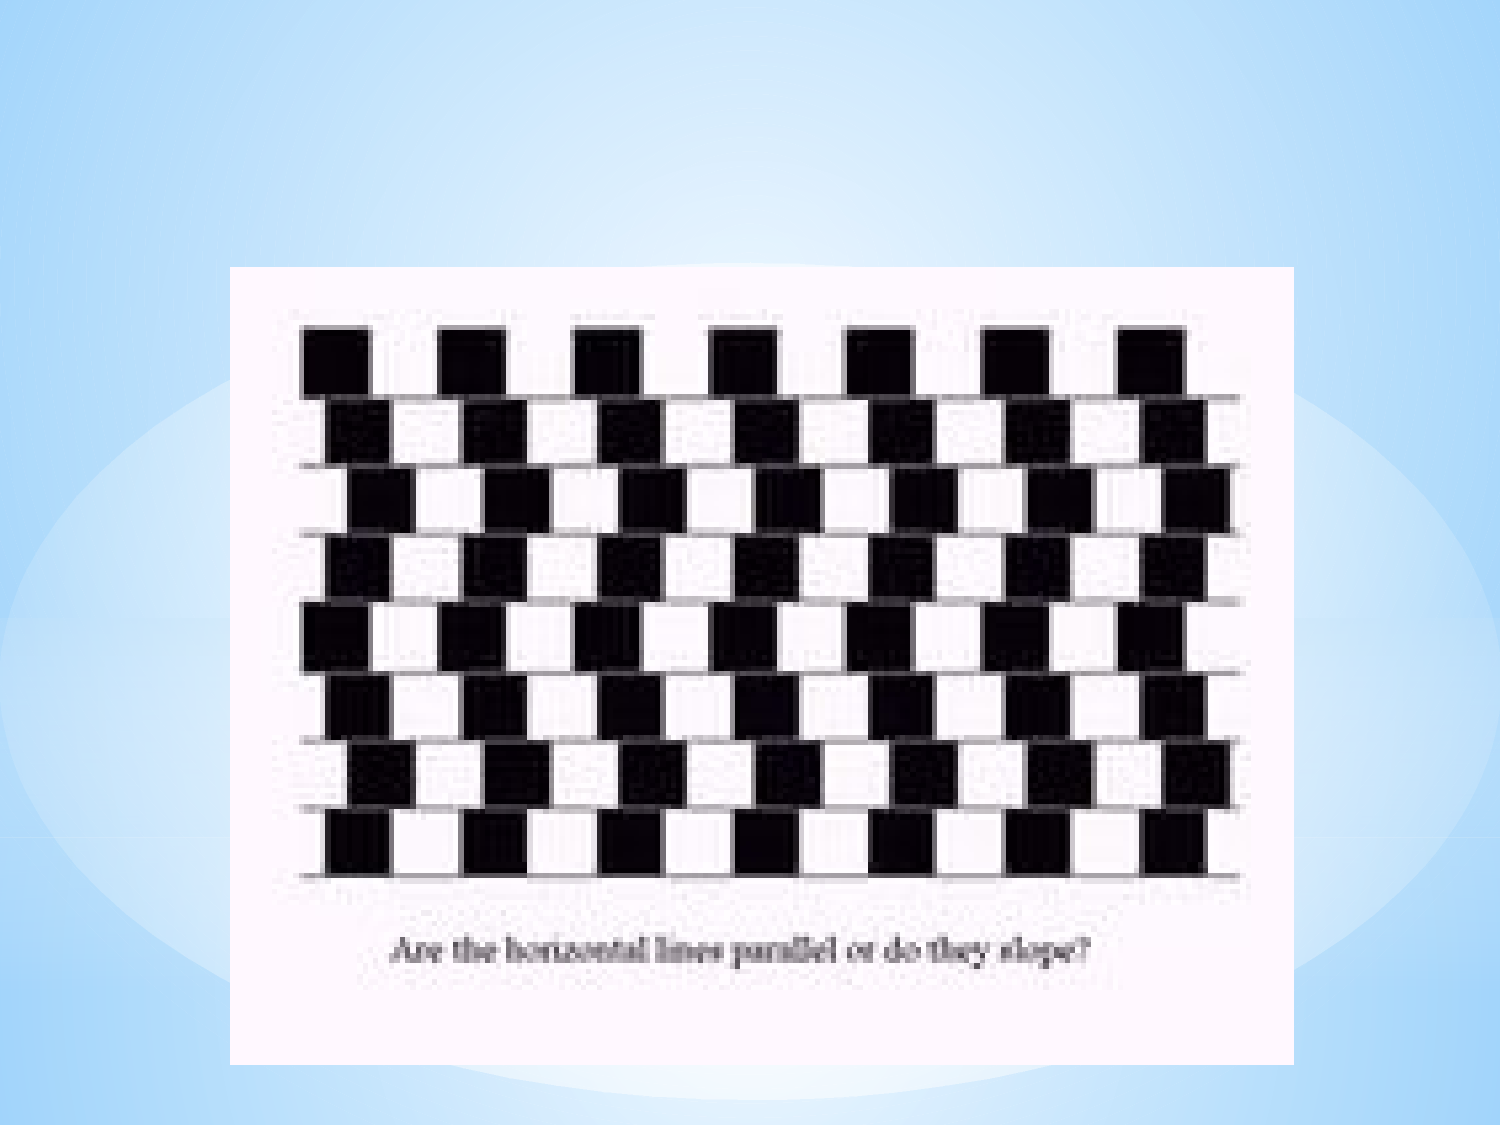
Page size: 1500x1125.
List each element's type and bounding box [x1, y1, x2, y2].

picture [229, 266, 1294, 1065]
